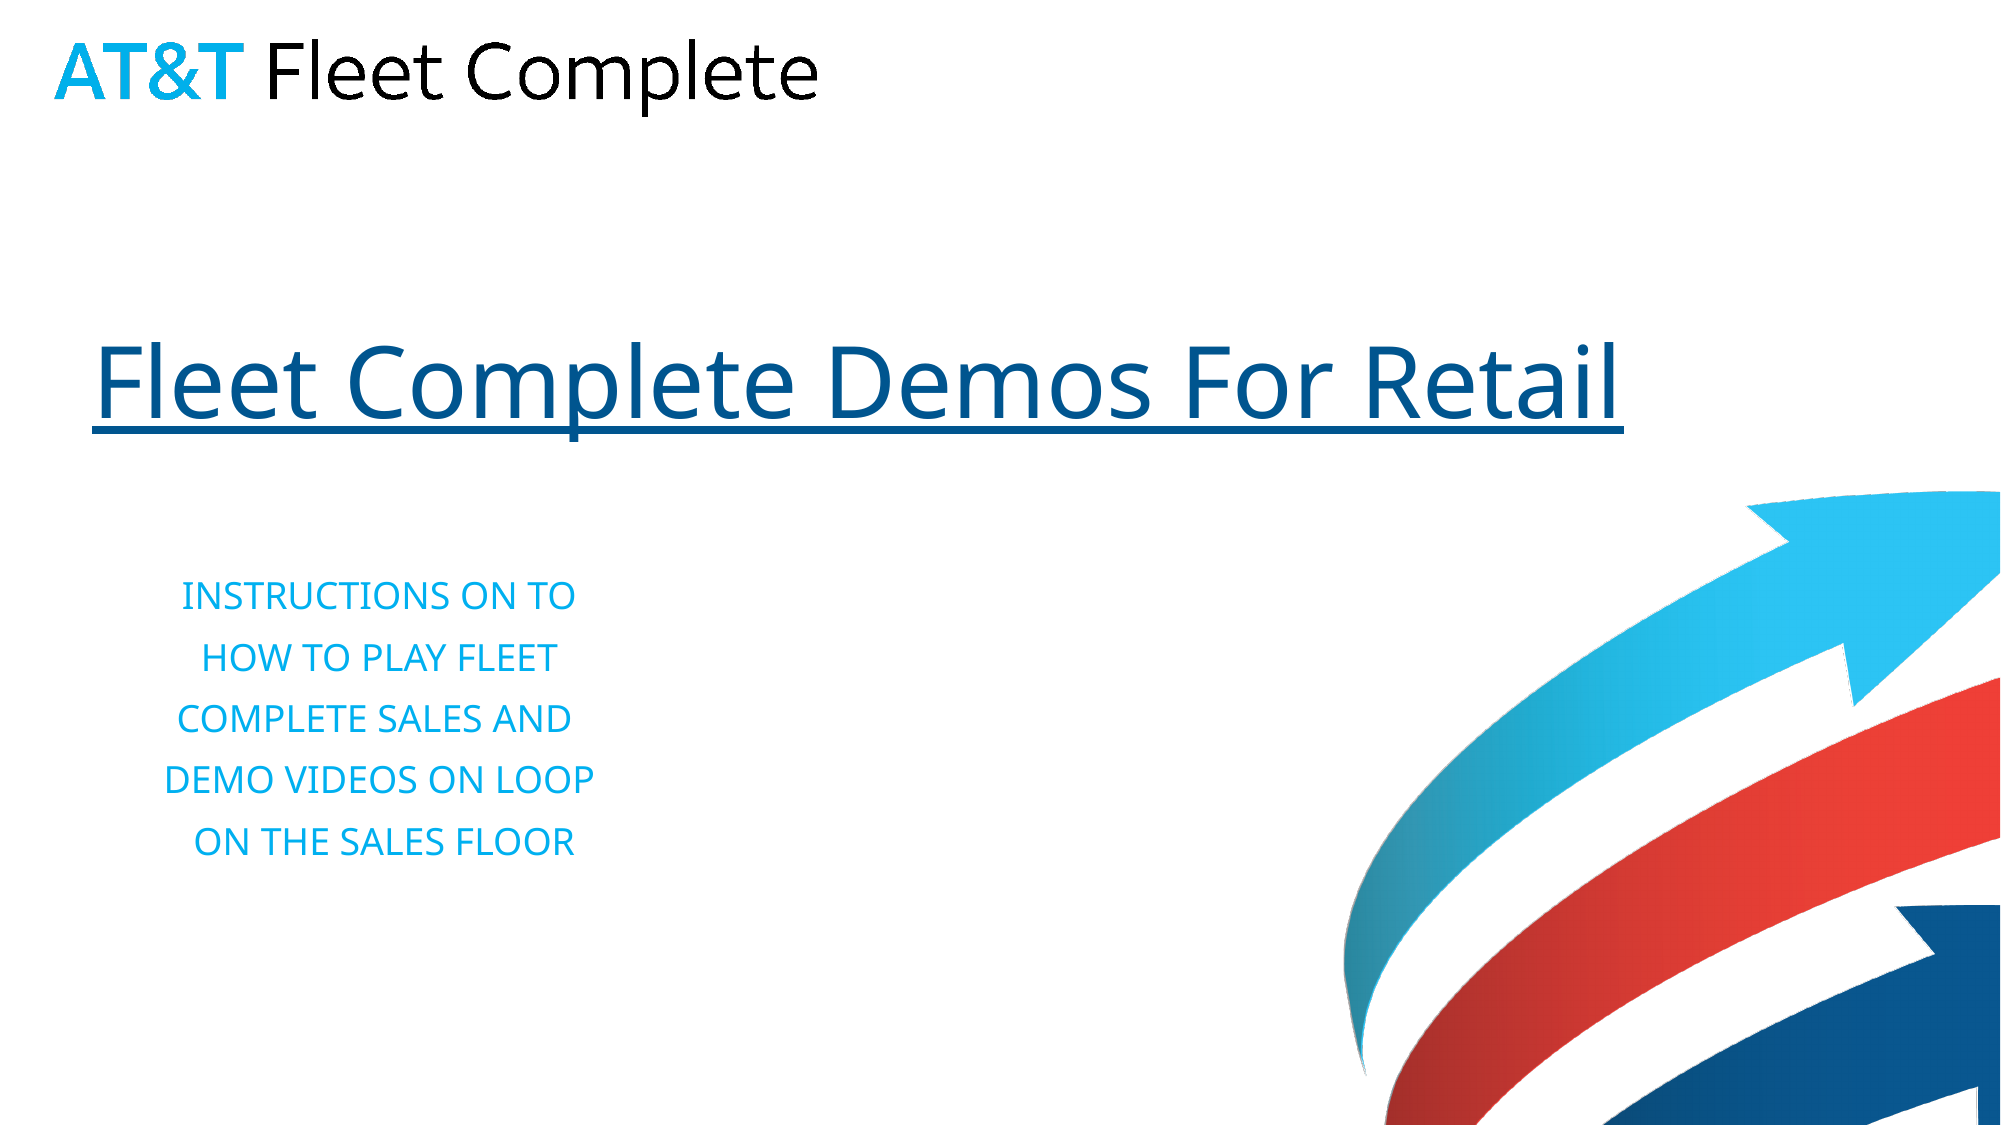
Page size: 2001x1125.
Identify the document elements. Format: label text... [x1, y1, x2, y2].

picture [26, 18, 849, 130]
picture [1343, 422, 2001, 1125]
title Fleet Complete Demos For Retail [77, 309, 1952, 463]
subtitle Instructions on to how to play Fleet Complete Sales and Demo Videos on loop on the Sales Floor [88, 570, 670, 938]
